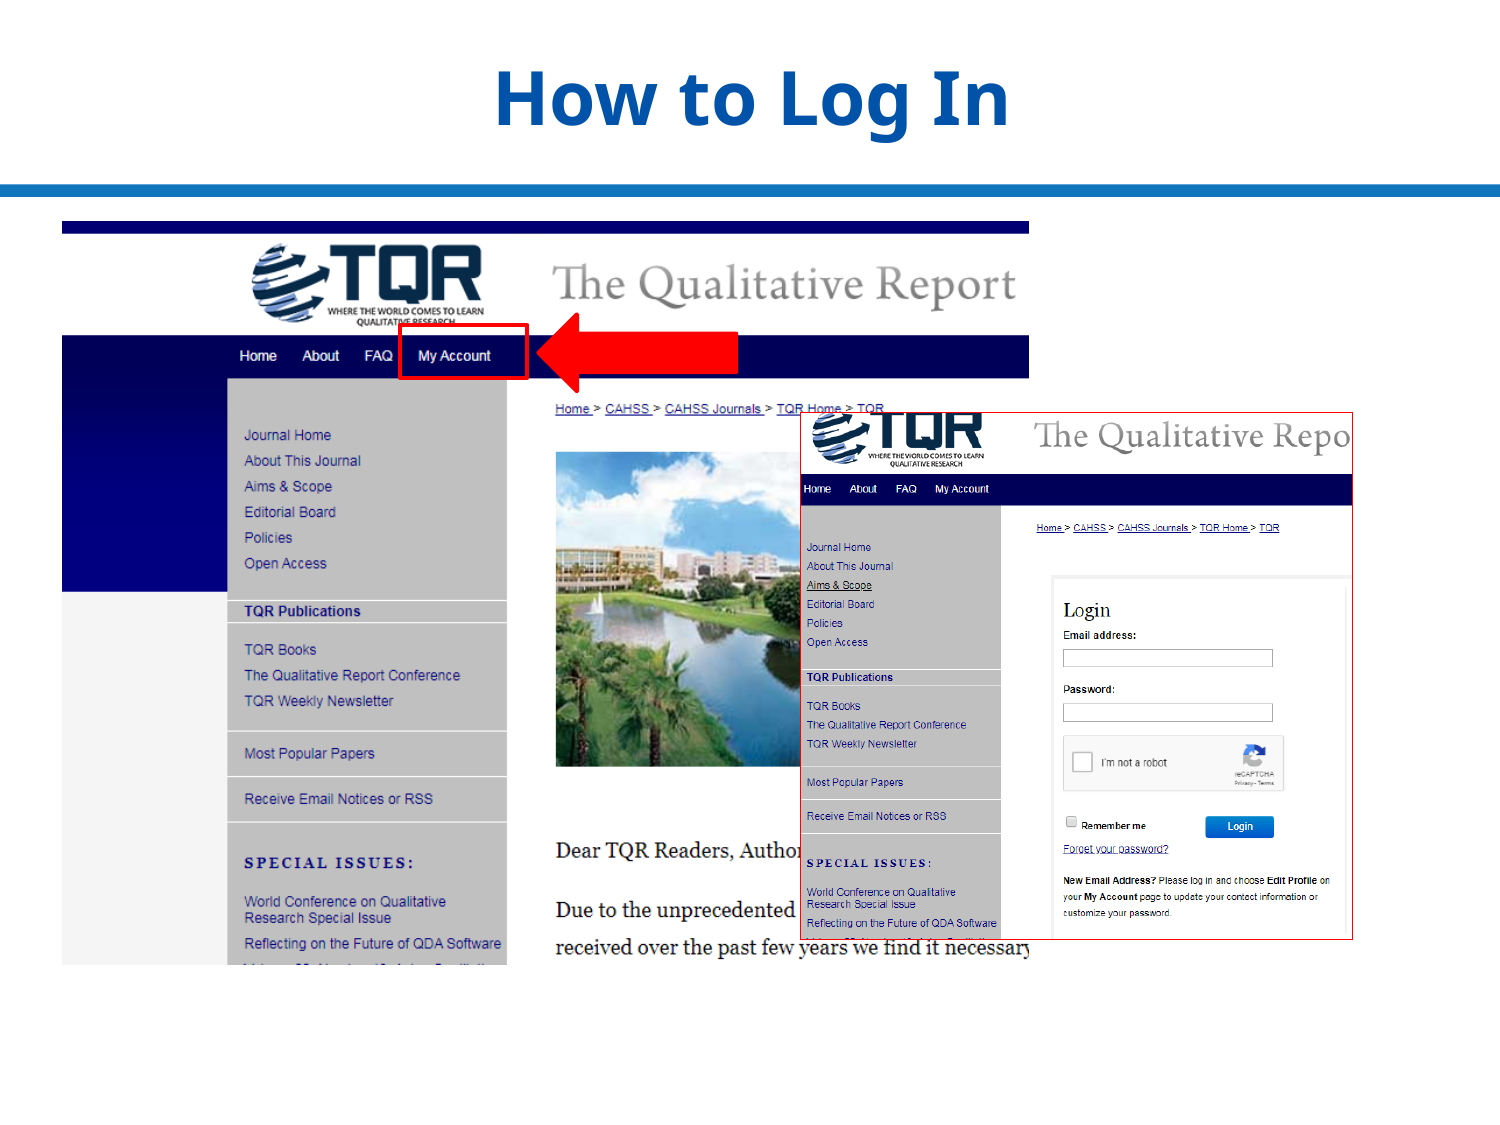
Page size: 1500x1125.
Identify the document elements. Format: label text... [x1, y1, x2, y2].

text_box [0, 184, 1500, 197]
text_box How to Log In [41, 42, 1463, 148]
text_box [62, 221, 1353, 965]
